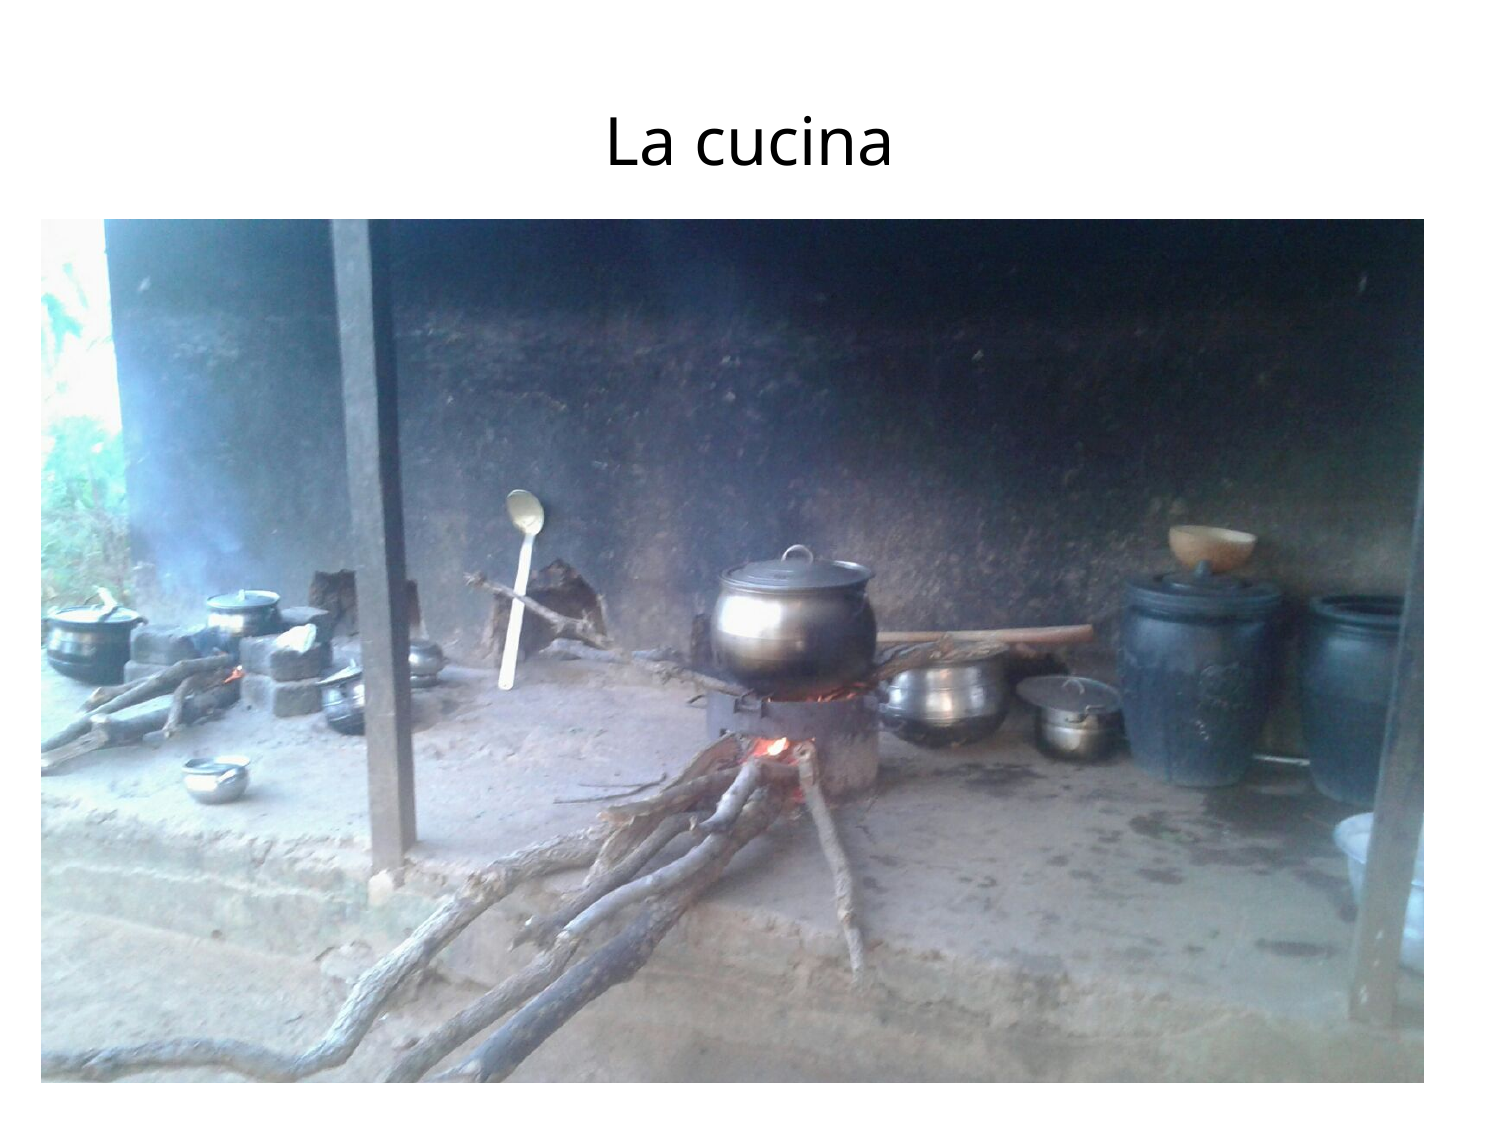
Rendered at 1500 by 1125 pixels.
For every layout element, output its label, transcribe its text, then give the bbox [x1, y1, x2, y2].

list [41, 219, 1424, 1083]
title La cucina [75, 45, 1425, 221]
